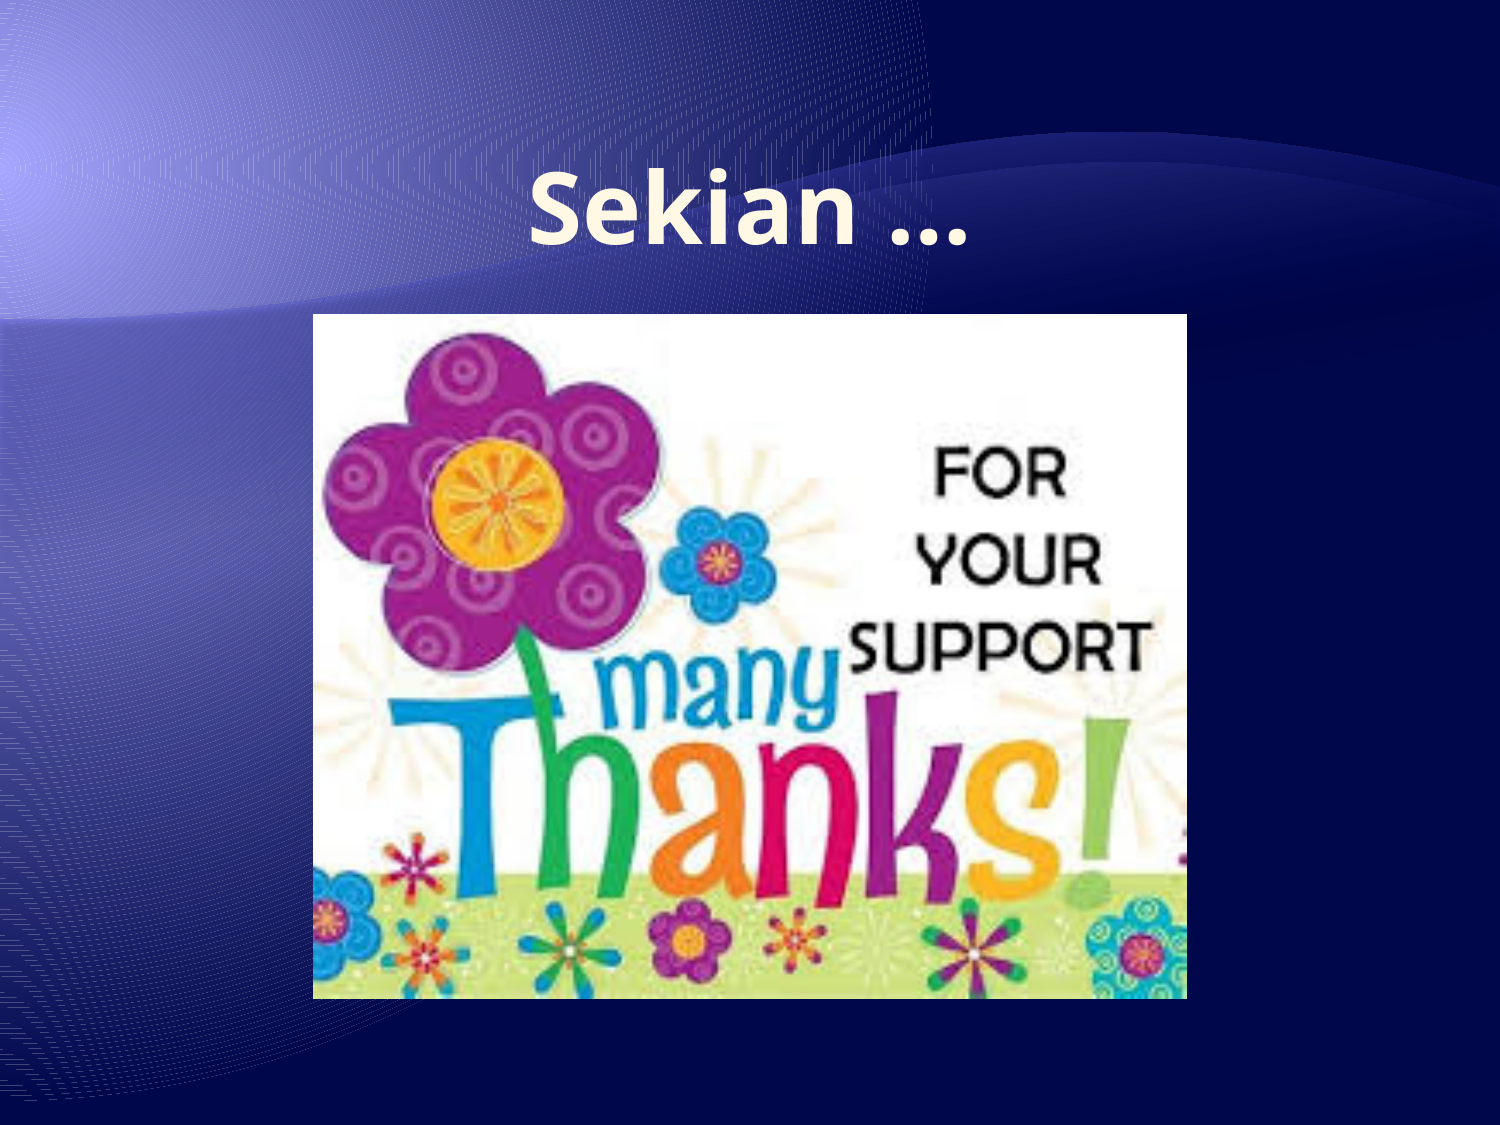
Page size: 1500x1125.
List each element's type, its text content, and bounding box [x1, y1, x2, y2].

picture [312, 314, 1187, 999]
title Sekian … [75, 78, 1425, 266]
